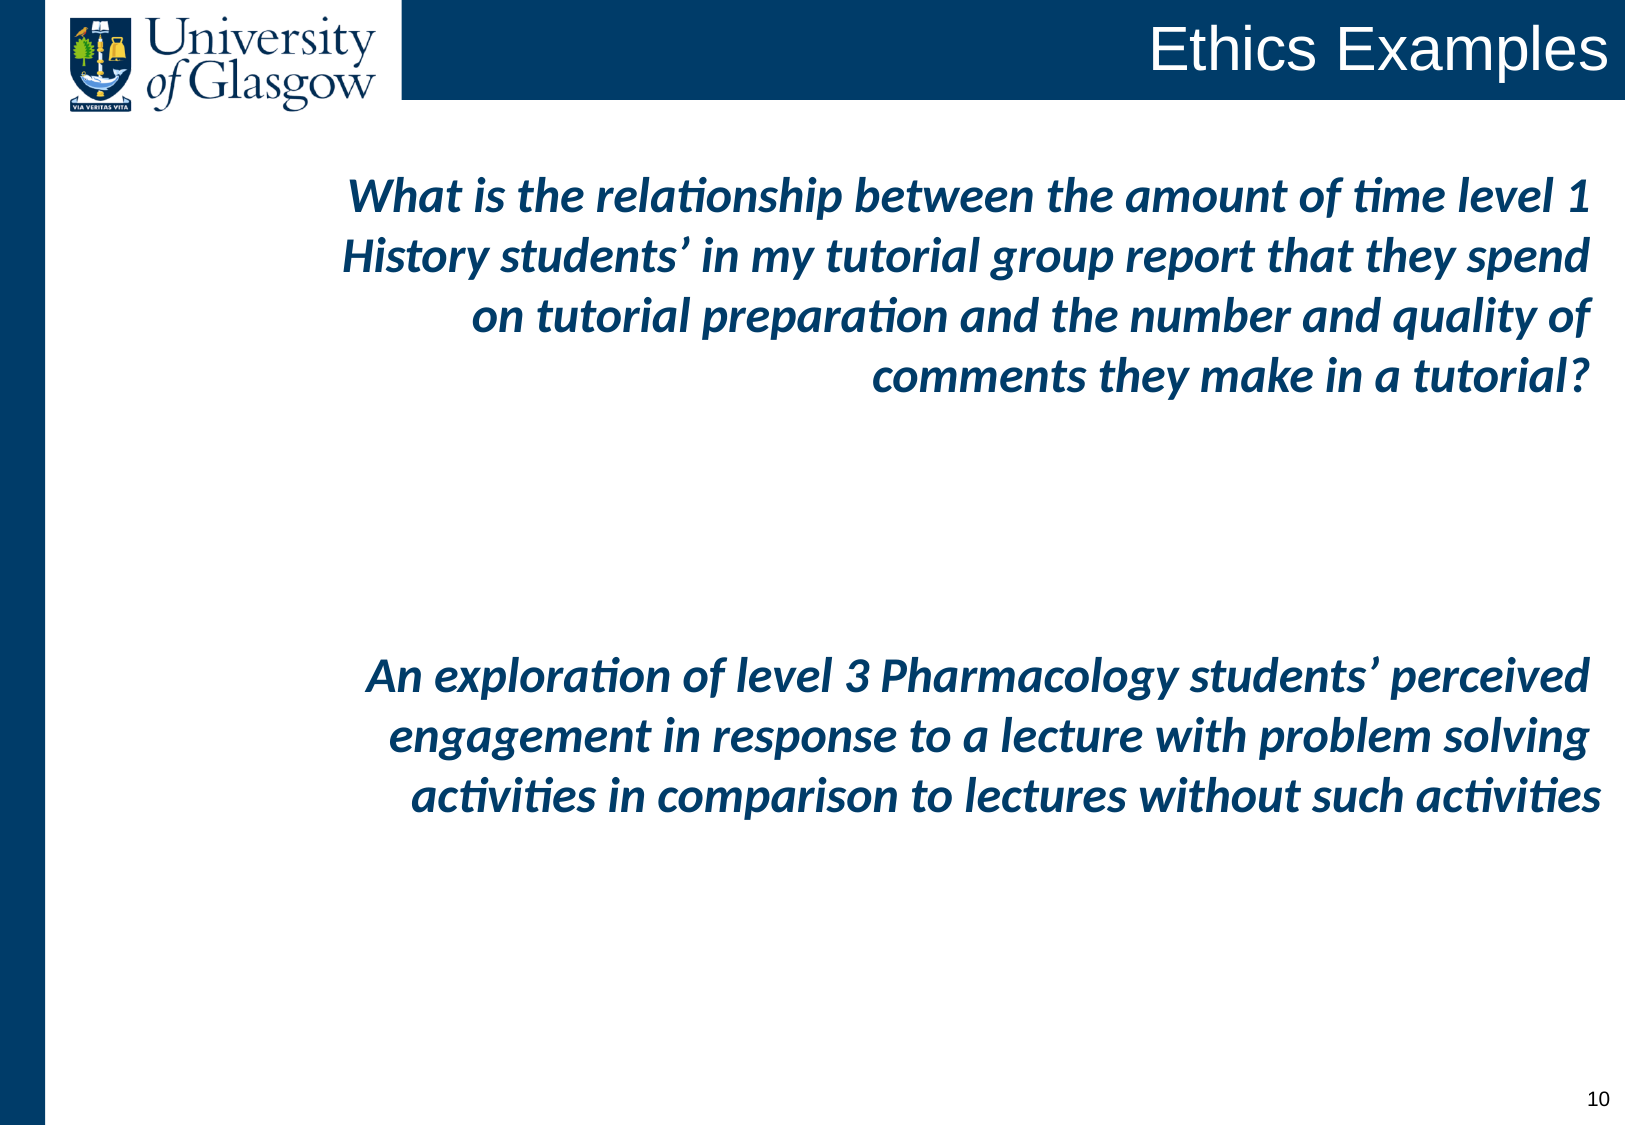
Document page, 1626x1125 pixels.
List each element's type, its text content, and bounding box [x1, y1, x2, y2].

title Ethics Examples [401, 0, 1625, 101]
slide_number 9 [1494, 1077, 1625, 1125]
picture [68, 16, 377, 112]
list What is the relationship between the amount of time level 1 History students’ in my tutorial group report that they spend on tutorial preparation and the number and quality of comments they make in a tutorial? An exploration of level 3 Pharmacology students’ perceived engagement in response to a lecture with problem solving activities in comparison to lectures without such activities [68, 162, 1603, 1058]
